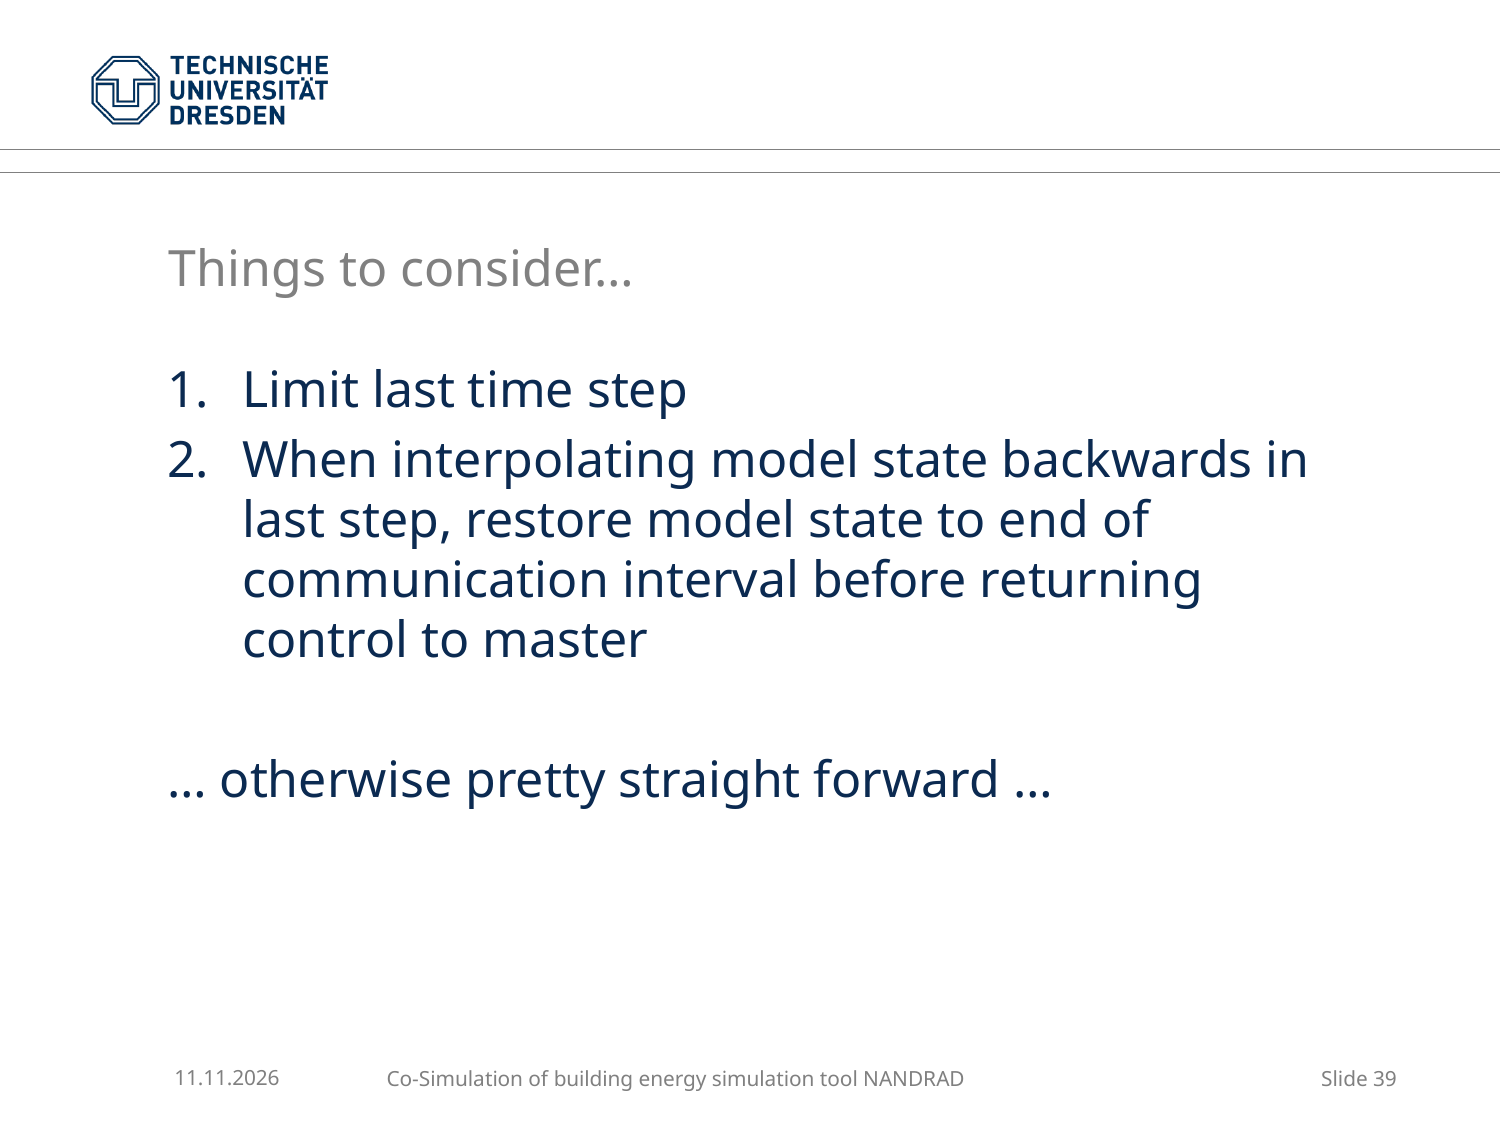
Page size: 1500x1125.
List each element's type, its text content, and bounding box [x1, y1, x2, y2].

list Limit last time step When interpolating model state backwards in last step, restore model state to end of communication interval before returning control to master … otherwise pretty straight forward … [152, 349, 1376, 970]
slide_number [159, 1048, 328, 1109]
picture [91, 54, 328, 125]
title Things to consider… [153, 172, 1400, 361]
